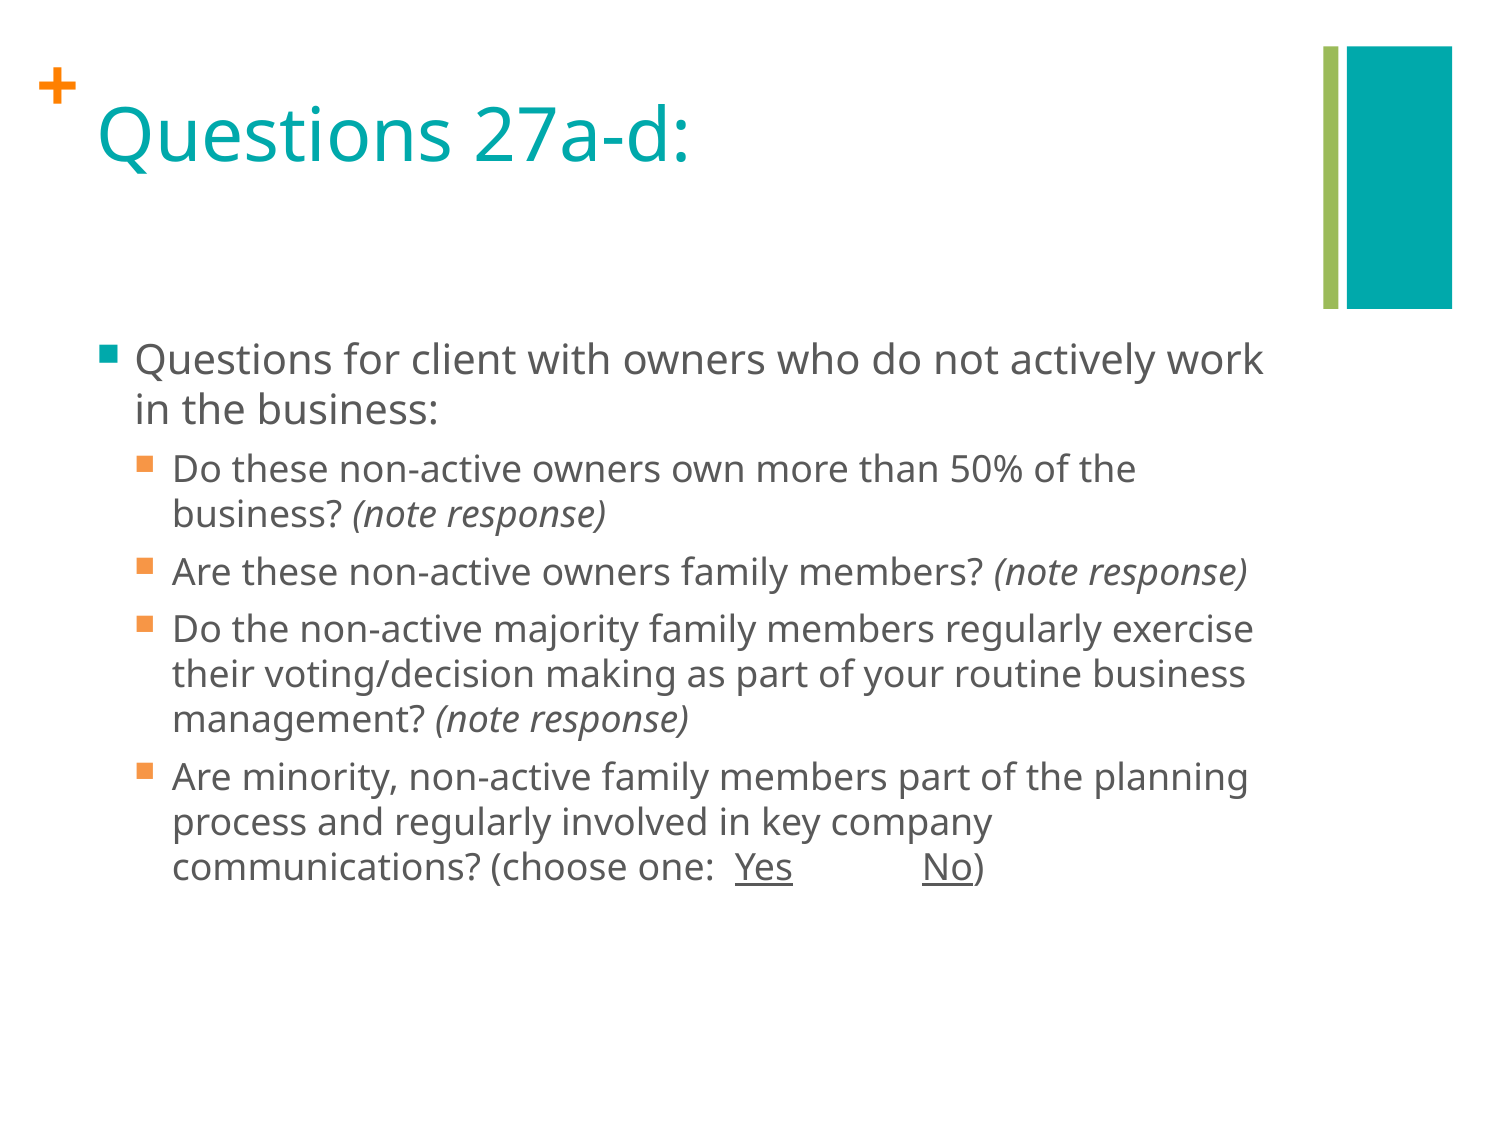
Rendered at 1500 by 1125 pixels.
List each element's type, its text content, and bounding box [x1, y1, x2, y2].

title Questions 27a-d: [81, 79, 1322, 263]
list Questions for client with owners who do not actively work in the business: Do these non-active owners own more than 50% of the business? (note response) Are these non-active owners family members? (note response) Do the non-active majority family members regularly exercise their voting/decision making as part of your routine business management? (note response) Are minority, non-active family members part of the planning process and regularly involved in key company communications? (choose one: Yes No) [81, 324, 1322, 1005]
